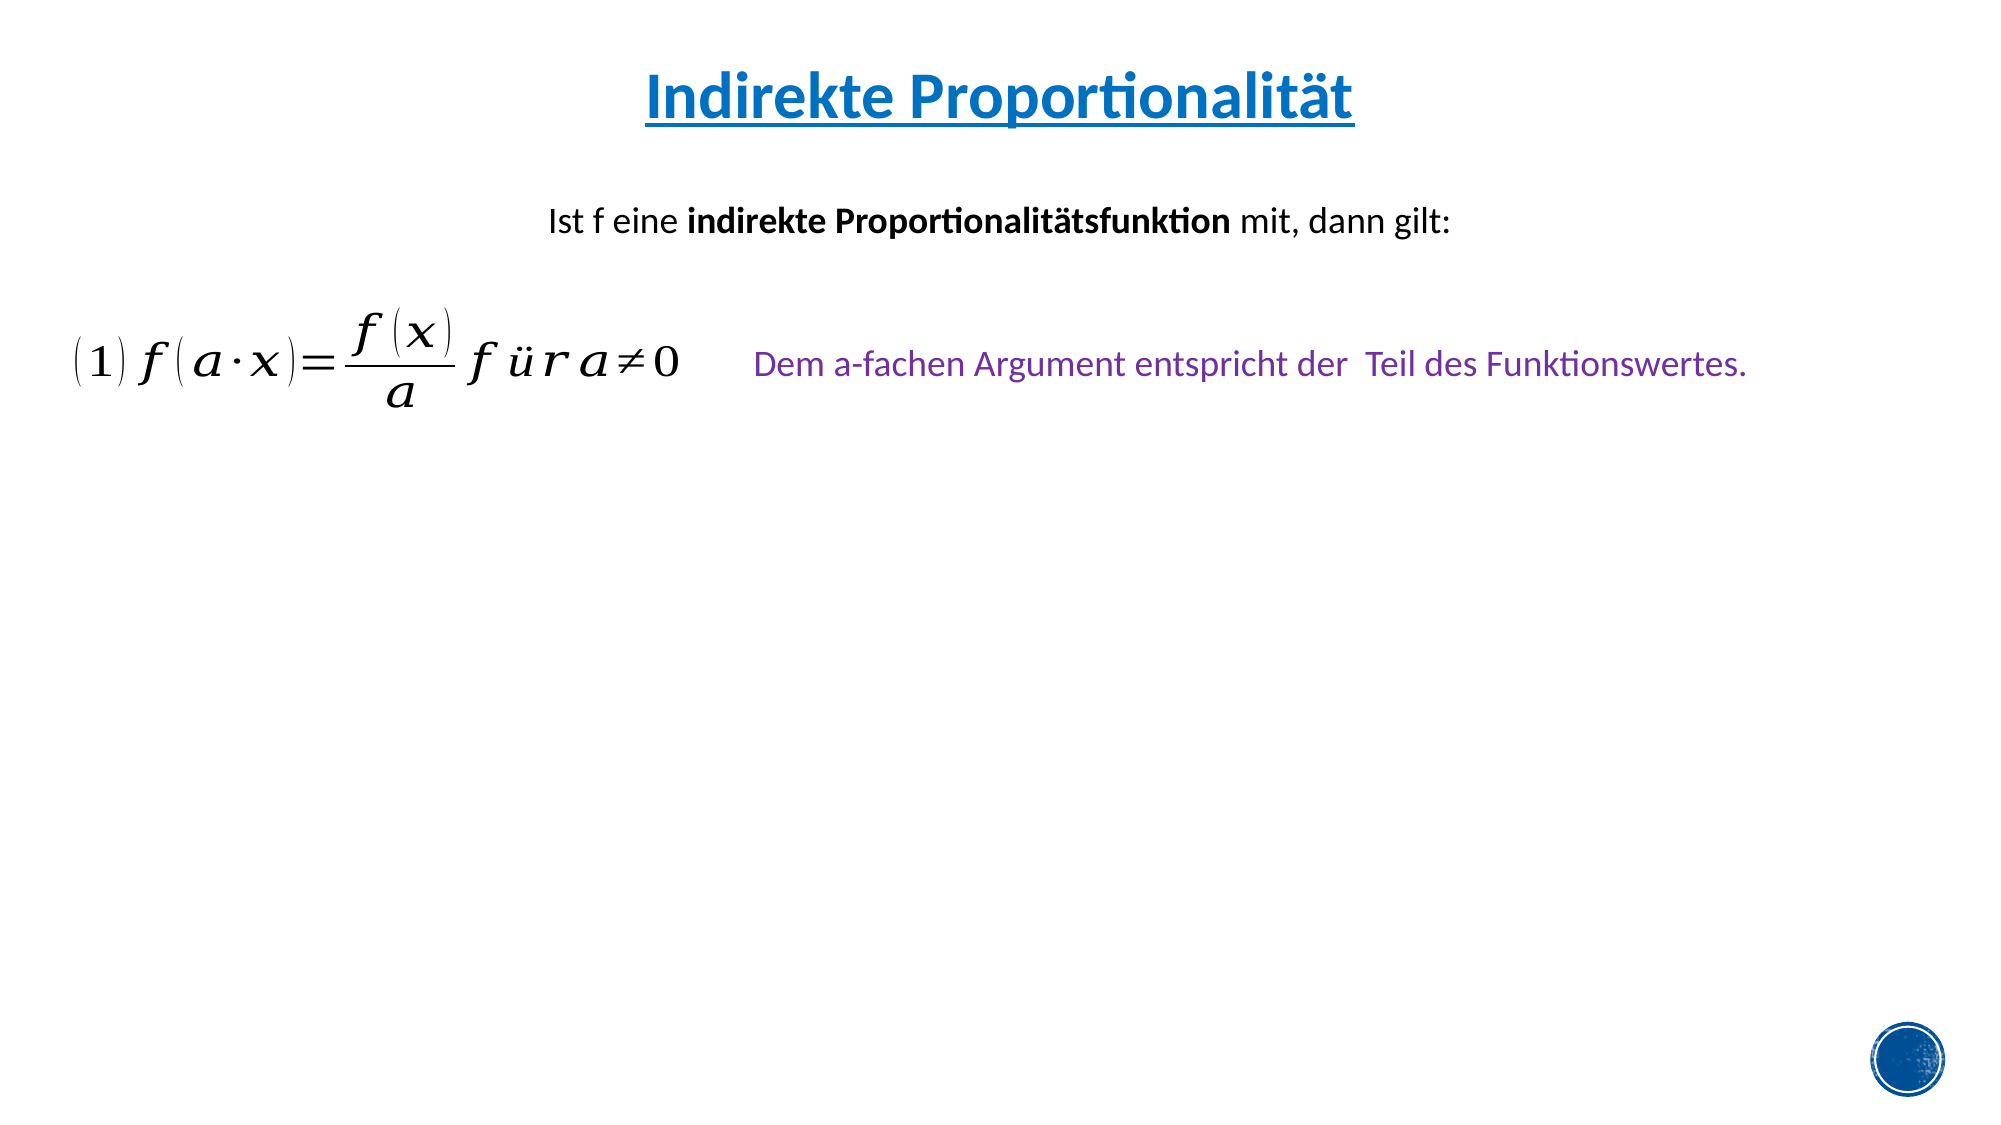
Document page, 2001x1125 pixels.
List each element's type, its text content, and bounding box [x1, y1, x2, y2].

text_box Indirekte Proportionalität [50, 44, 1950, 140]
